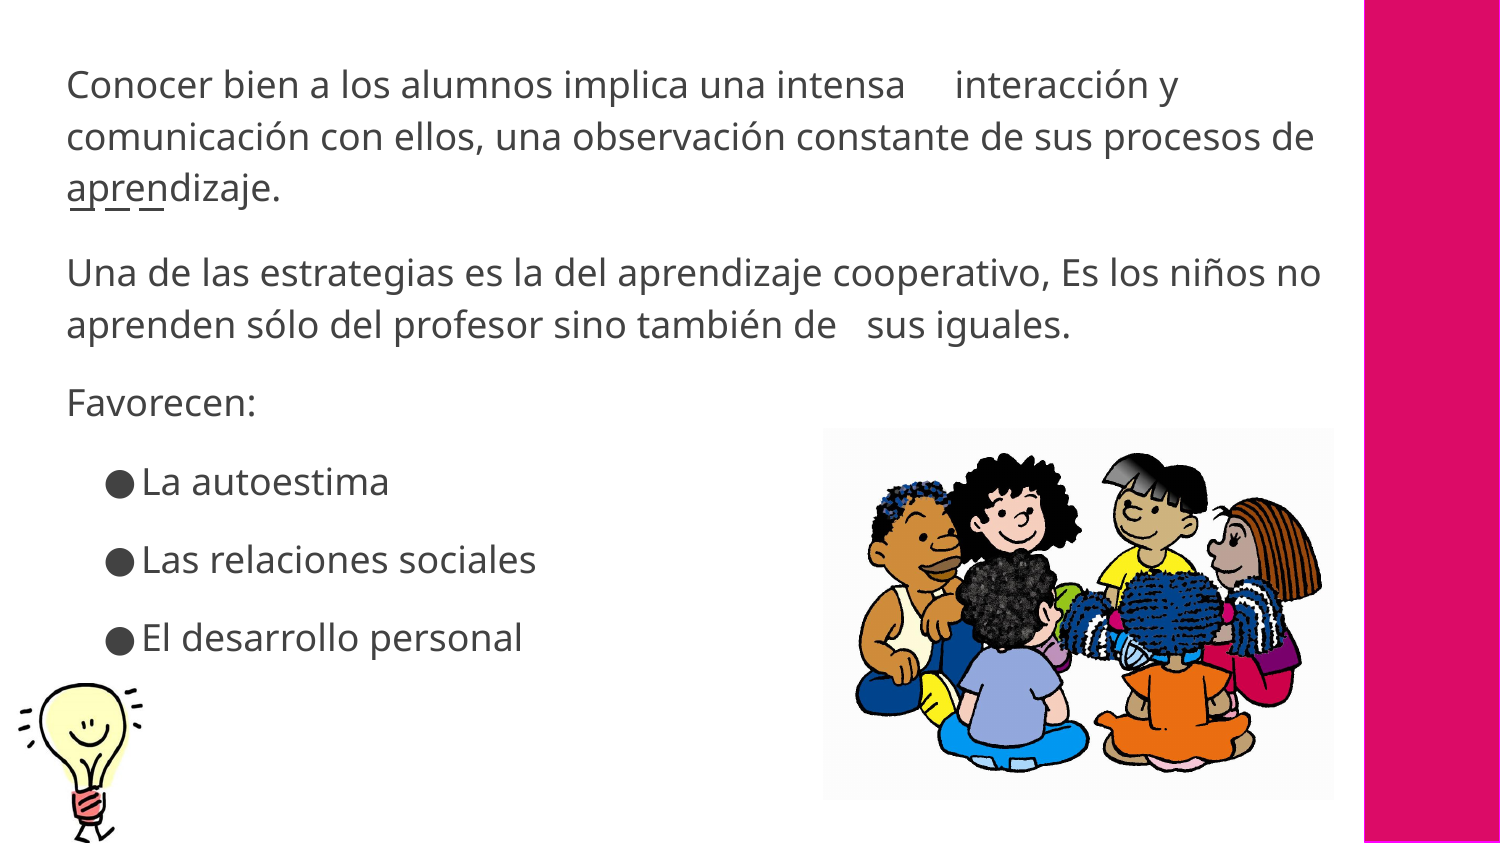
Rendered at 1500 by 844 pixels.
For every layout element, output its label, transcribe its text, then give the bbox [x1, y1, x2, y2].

picture [823, 428, 1334, 800]
text_box [1364, 0, 1500, 843]
picture [13, 666, 159, 844]
list Conocer bien a los alumnos implica una intensa interacción y comunicación con ellos, una observación constante de sus procesos de aprendizaje. Una de las estrategias es la del aprendizaje cooperativo, Es los niños no aprenden sólo del profesor sino también de sus iguales. Favorecen: La autoestima Las relaciones sociales El desarrollo personal [51, 39, 1364, 548]
